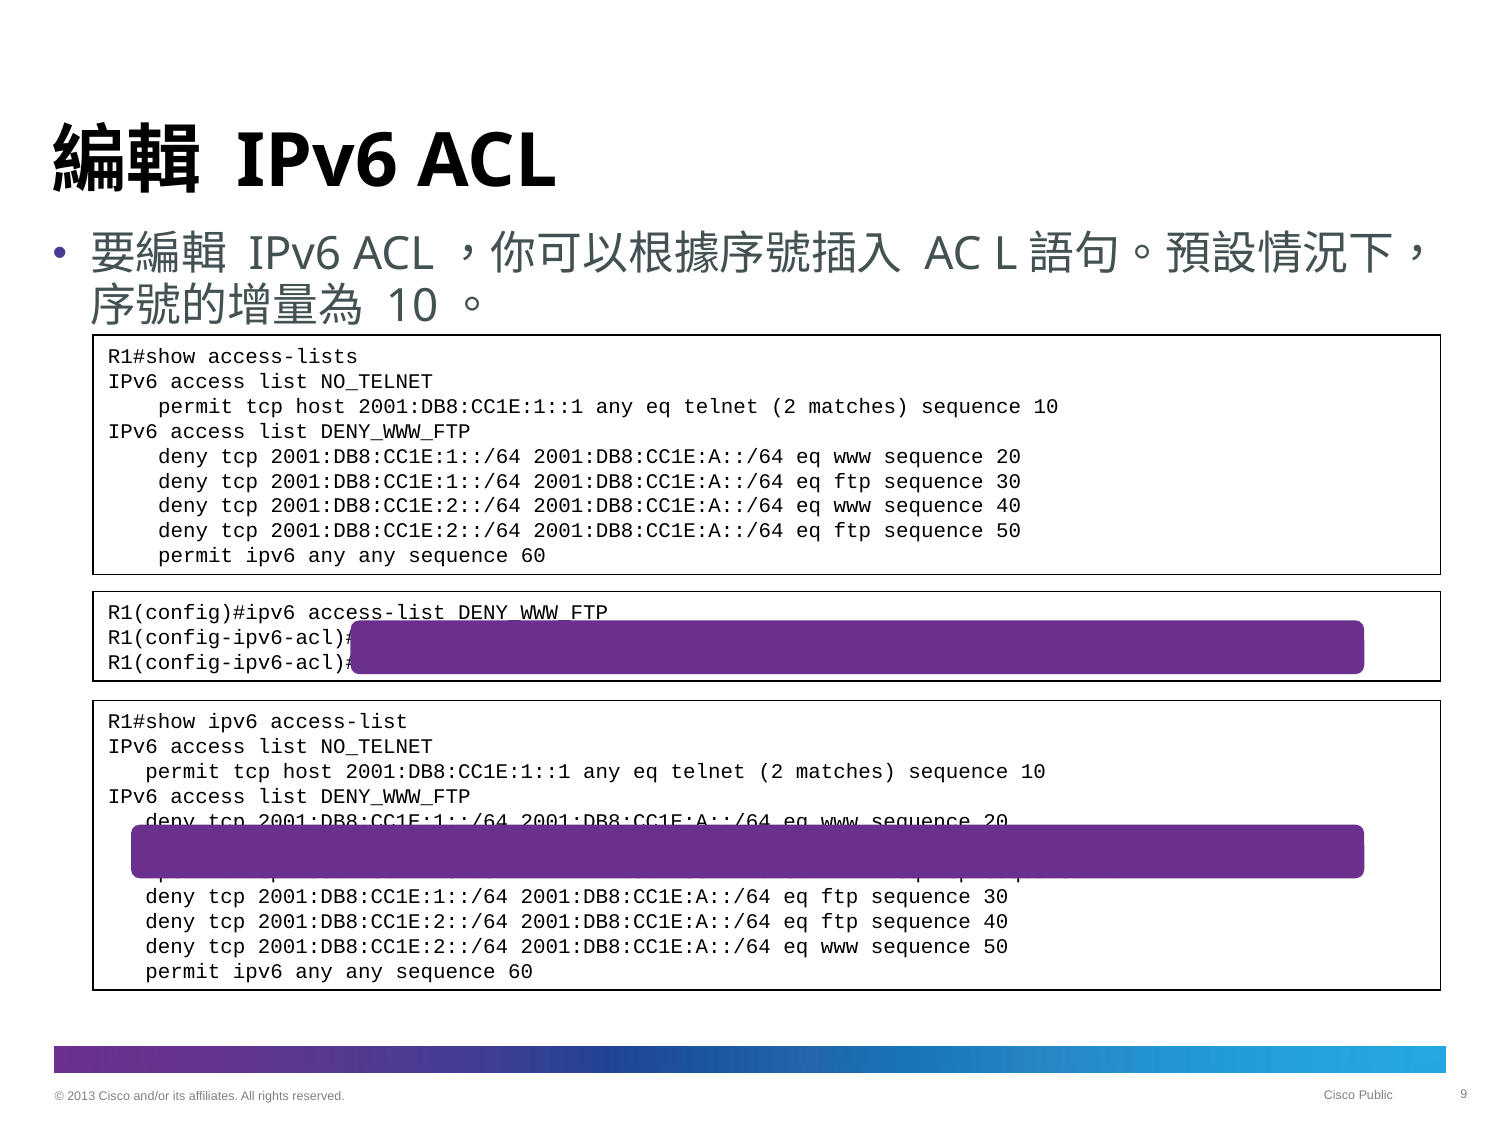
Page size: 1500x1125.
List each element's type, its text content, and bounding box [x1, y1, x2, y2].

text_box R1(config)#ipv6 access-list DENY_WWW_FTP R1(config-ipv6-acl)#permit tcp host 2001:db8:cc1e:1::12 host 2001:db8:cc1e:a:: eq www sequence 25 R1(config-ipv6-acl)#permit tcp host 2001:db8:cc1e:1::12 host 2001:db8:cc1e:a:: eq ftp sequence 25 [93, 591, 1441, 682]
picture [54, 1046, 1446, 1073]
text_box [128, 822, 1367, 881]
text_box R1#show ipv6 access-list IPv6 access list NO_TELNET permit tcp host 2001:DB8:CC1E:1::1 any eq telnet (2 matches) sequence 10 IPv6 access list DENY_WWW_FTP deny tcp 2001:DB8:CC1E:1::/64 2001:DB8:CC1E:A::/64 eq www sequence 20 permit tcp host 2001:DB8:CC1E:1::12 host 2001:DB8:CC1E:A:: eq www sequence 25 permit tcp host 2001:DB8:CC1E:1::12 host 2001:DB8:CC1E:A:: eq ftp sequence 25 deny tcp 2001:DB8:CC1E:1::/64 2001:DB8:CC1E:A::/64 eq ftp sequence 30 deny tcp 2001:DB8:CC1E:2::/64 2001:DB8:CC1E:A::/64 eq ftp sequence 40 deny tcp 2001:DB8:CC1E:2::/64 2001:DB8:CC1E:A::/64 eq www sequence 50 permit ipv6 any any sequence 60 [93, 700, 1441, 990]
title 編輯 IPv6 ACL [37, 70, 1447, 209]
text_box [348, 618, 1367, 677]
text_box R1#show access-lists IPv6 access list NO_TELNET permit tcp host 2001:DB8:CC1E:1::1 any eq telnet (2 matches) sequence 10 IPv6 access list DENY_WWW_FTP deny tcp 2001:DB8:CC1E:1::/64 2001:DB8:CC1E:A::/64 eq www sequence 20 deny tcp 2001:DB8:CC1E:1::/64 2001:DB8:CC1E:A::/64 eq ftp sequence 30 deny tcp 2001:DB8:CC1E:2::/64 2001:DB8:CC1E:A::/64 eq www sequence 40 deny tcp 2001:DB8:CC1E:2::/64 2001:DB8:CC1E:A::/64 eq ftp sequence 50 permit ipv6 any any sequence 60 [93, 334, 1441, 575]
list 要編輯 IPv6 ACL，你可以根據序號插入 AC L語句。預設情況下，序號的增量為 10。 [37, 220, 1445, 1035]
